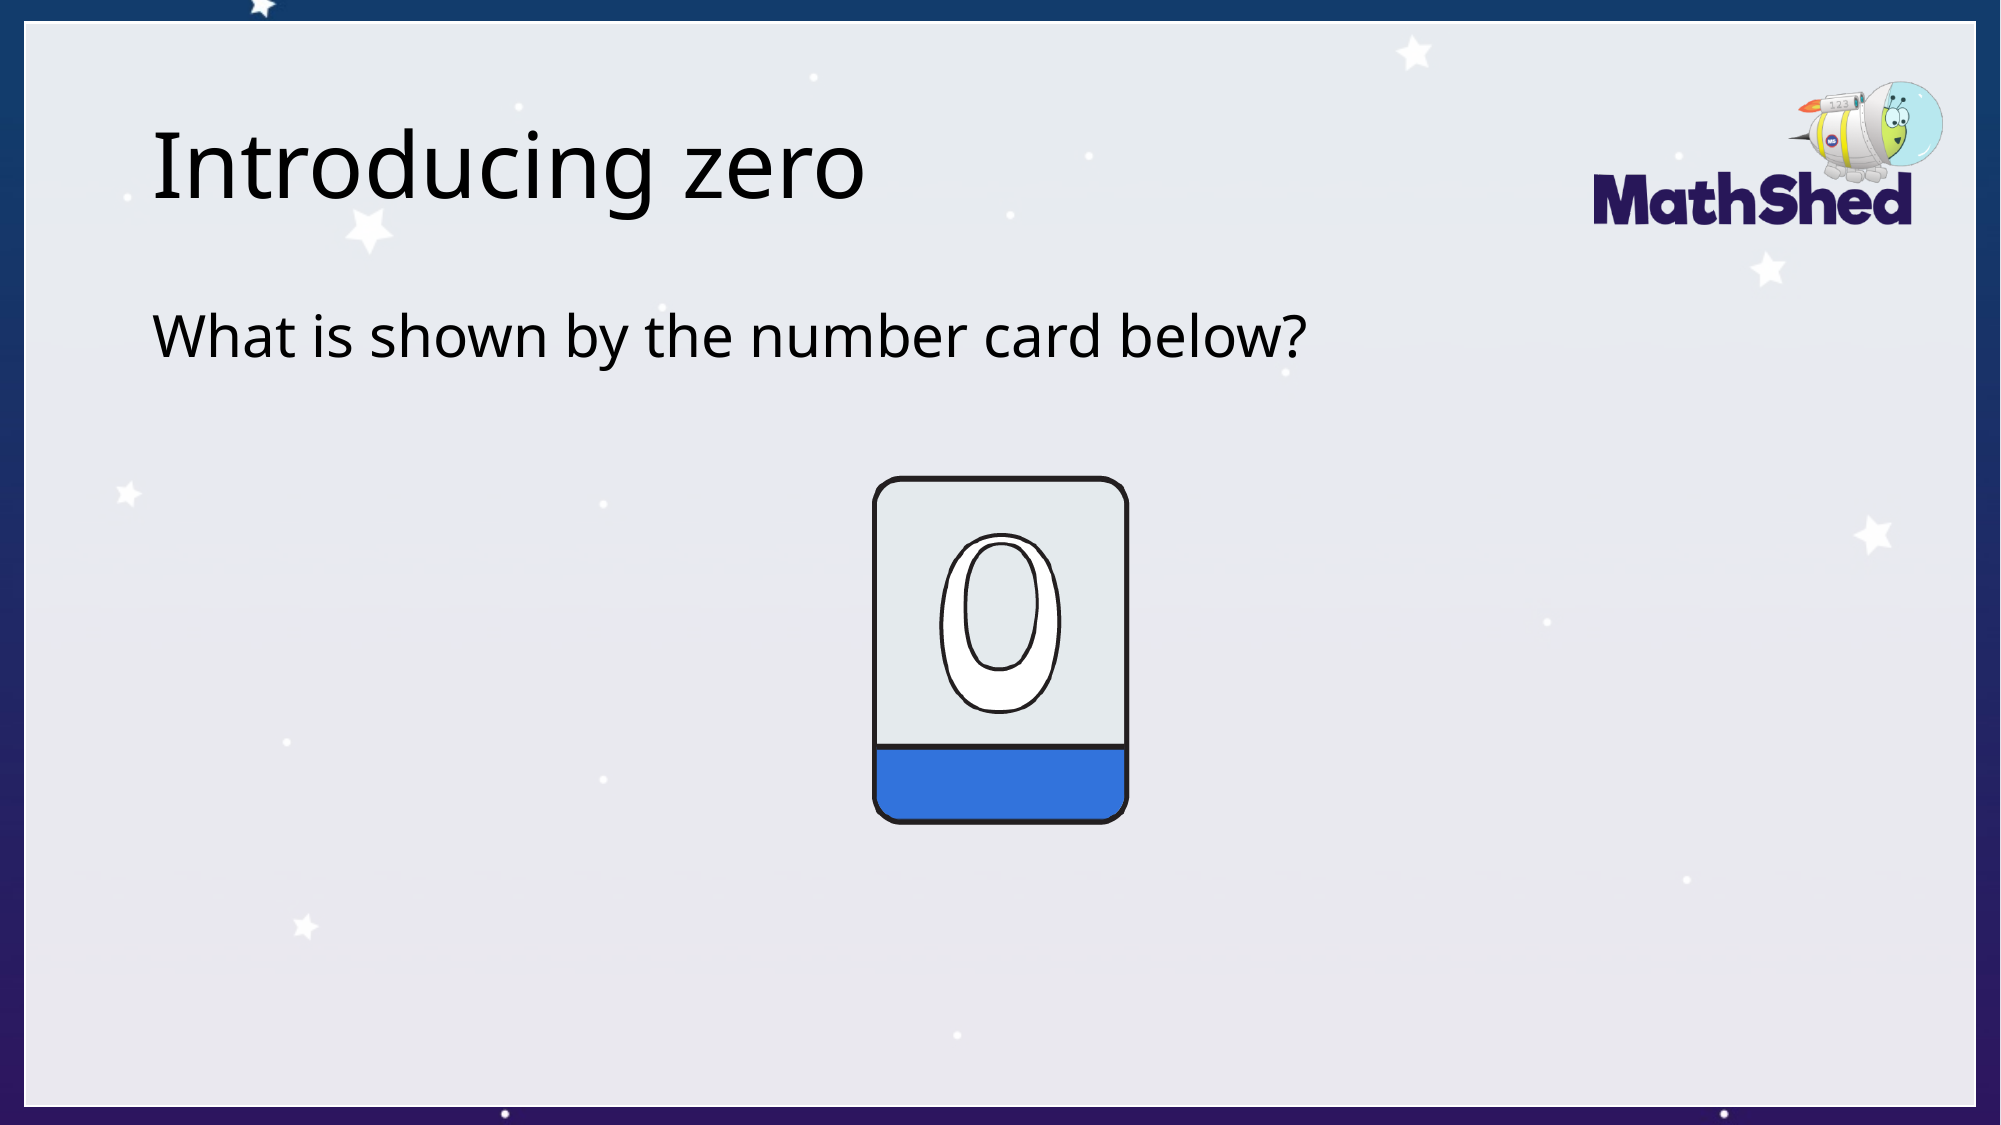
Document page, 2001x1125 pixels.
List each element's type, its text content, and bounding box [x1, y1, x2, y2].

list What is shown by the number card below? [137, 299, 1907, 1014]
title Introducing zero [137, 59, 1578, 278]
picture [0, 0, 2001, 1125]
